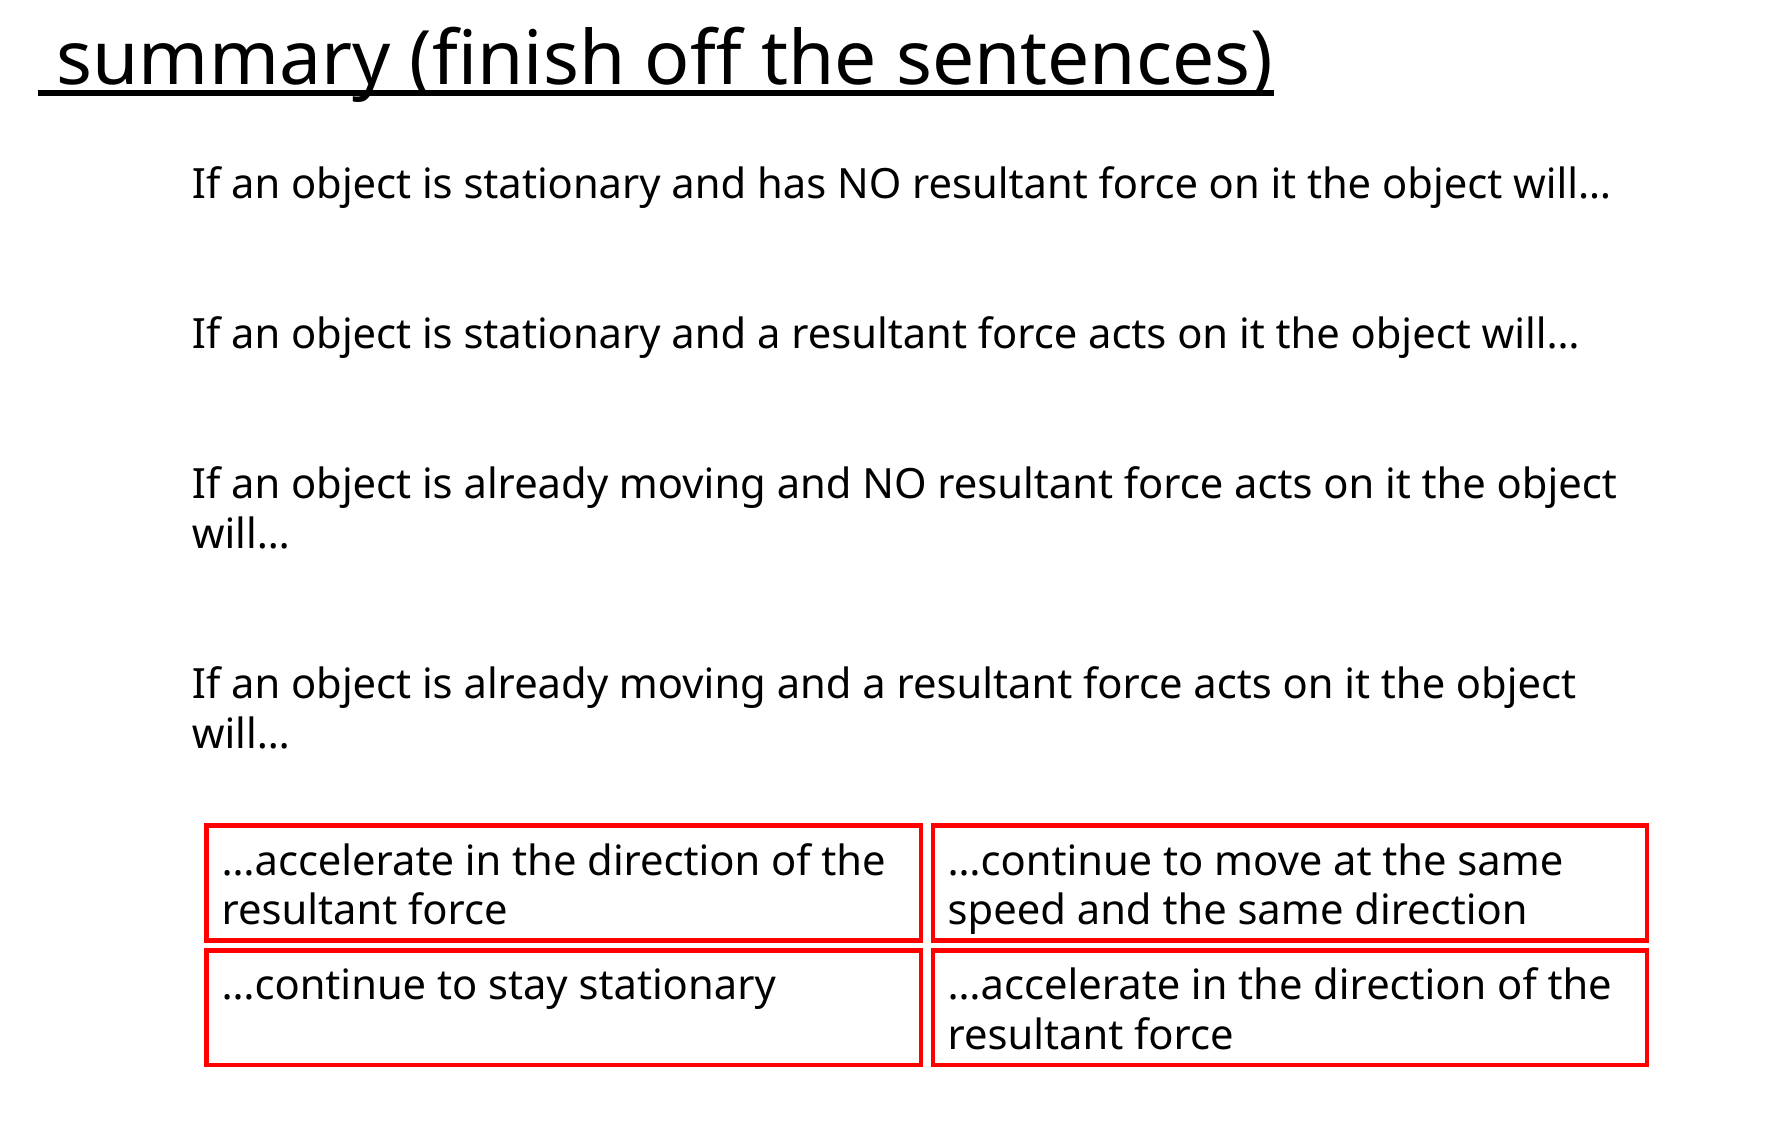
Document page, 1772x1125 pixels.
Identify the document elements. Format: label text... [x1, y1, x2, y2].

text_box If an object is stationary and has NO resultant force on it the object will… If an object is stationary and a resultant force acts on it the object will… If an object is already moving and NO resultant force acts on it the object will… If an object is already moving and a resultant force acts on it the object will… [177, 148, 1660, 764]
text_box …accelerate in the direction of the resultant force [206, 825, 922, 941]
text_box …continue to move at the same speed and the same direction [932, 825, 1648, 941]
text_box summary (finish off the sentences) [22, 2, 1289, 107]
text_box …continue to stay stationary [206, 950, 922, 1066]
text_box …accelerate in the direction of the resultant force [932, 950, 1648, 1066]
